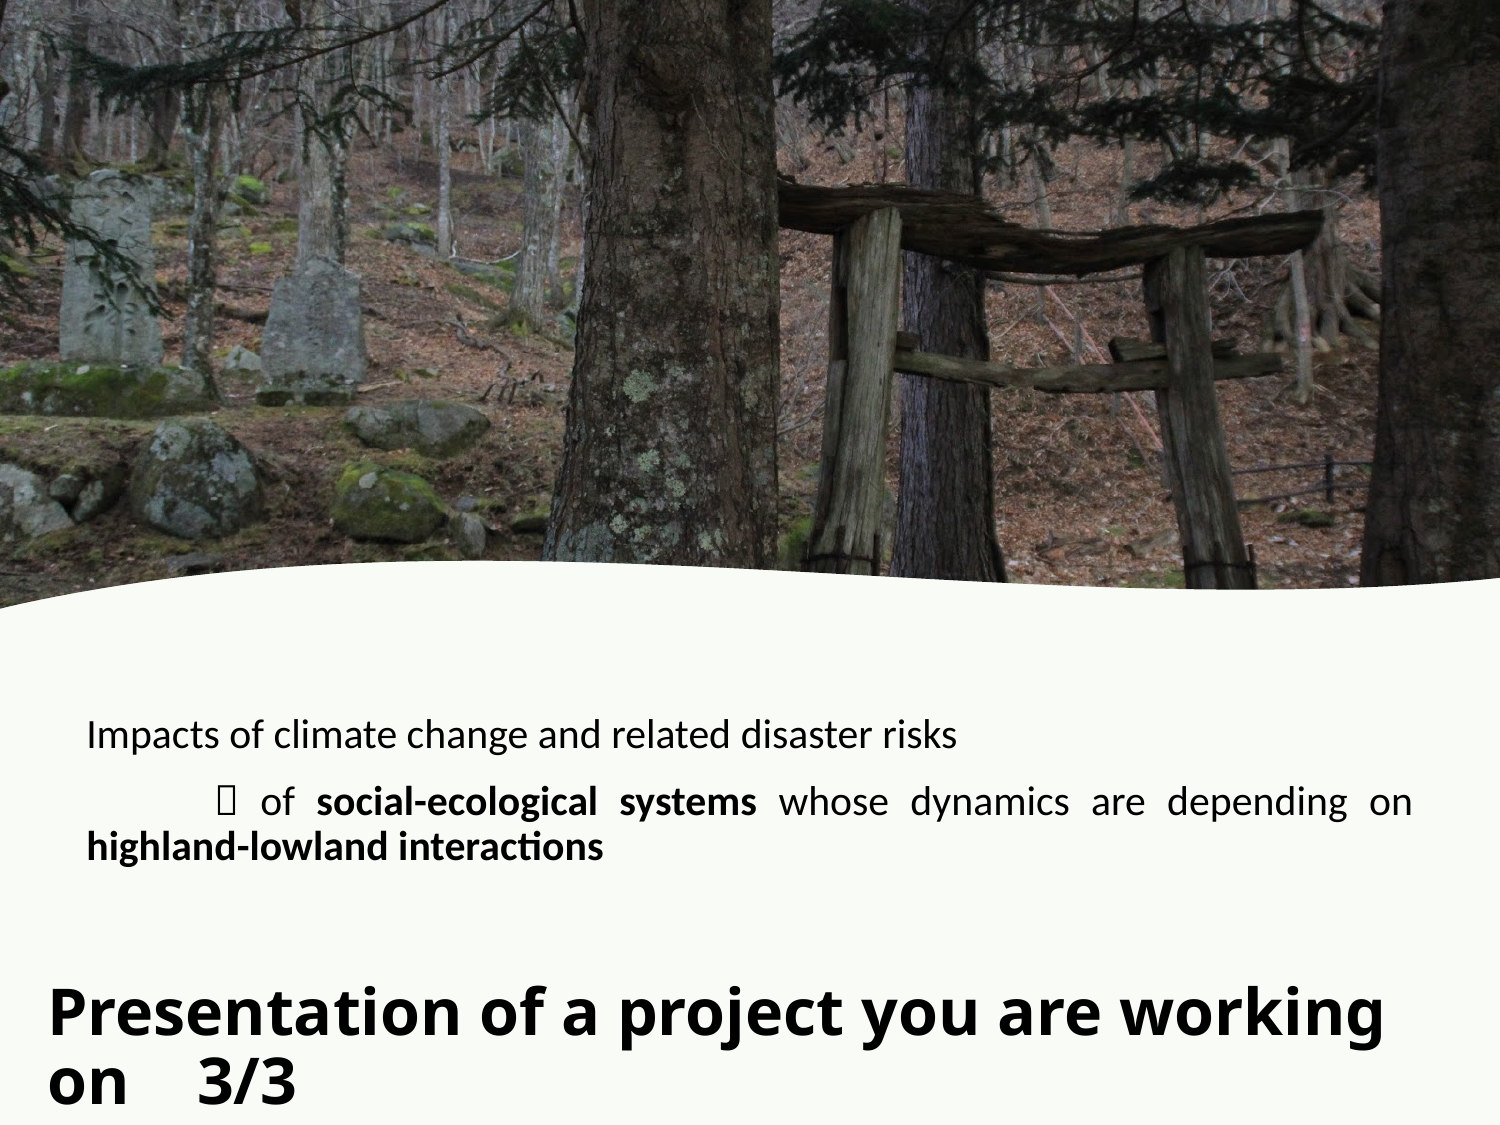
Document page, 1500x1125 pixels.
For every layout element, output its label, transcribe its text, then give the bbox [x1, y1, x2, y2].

list Impacts of climate change and related disaster risks  of social-ecological systems whose dynamics are depending on highland-lowland interactions [71, 705, 1429, 904]
picture [0, 0, 1500, 609]
text_box Presentation of a project you are working on 3/3 [32, 847, 1416, 1125]
